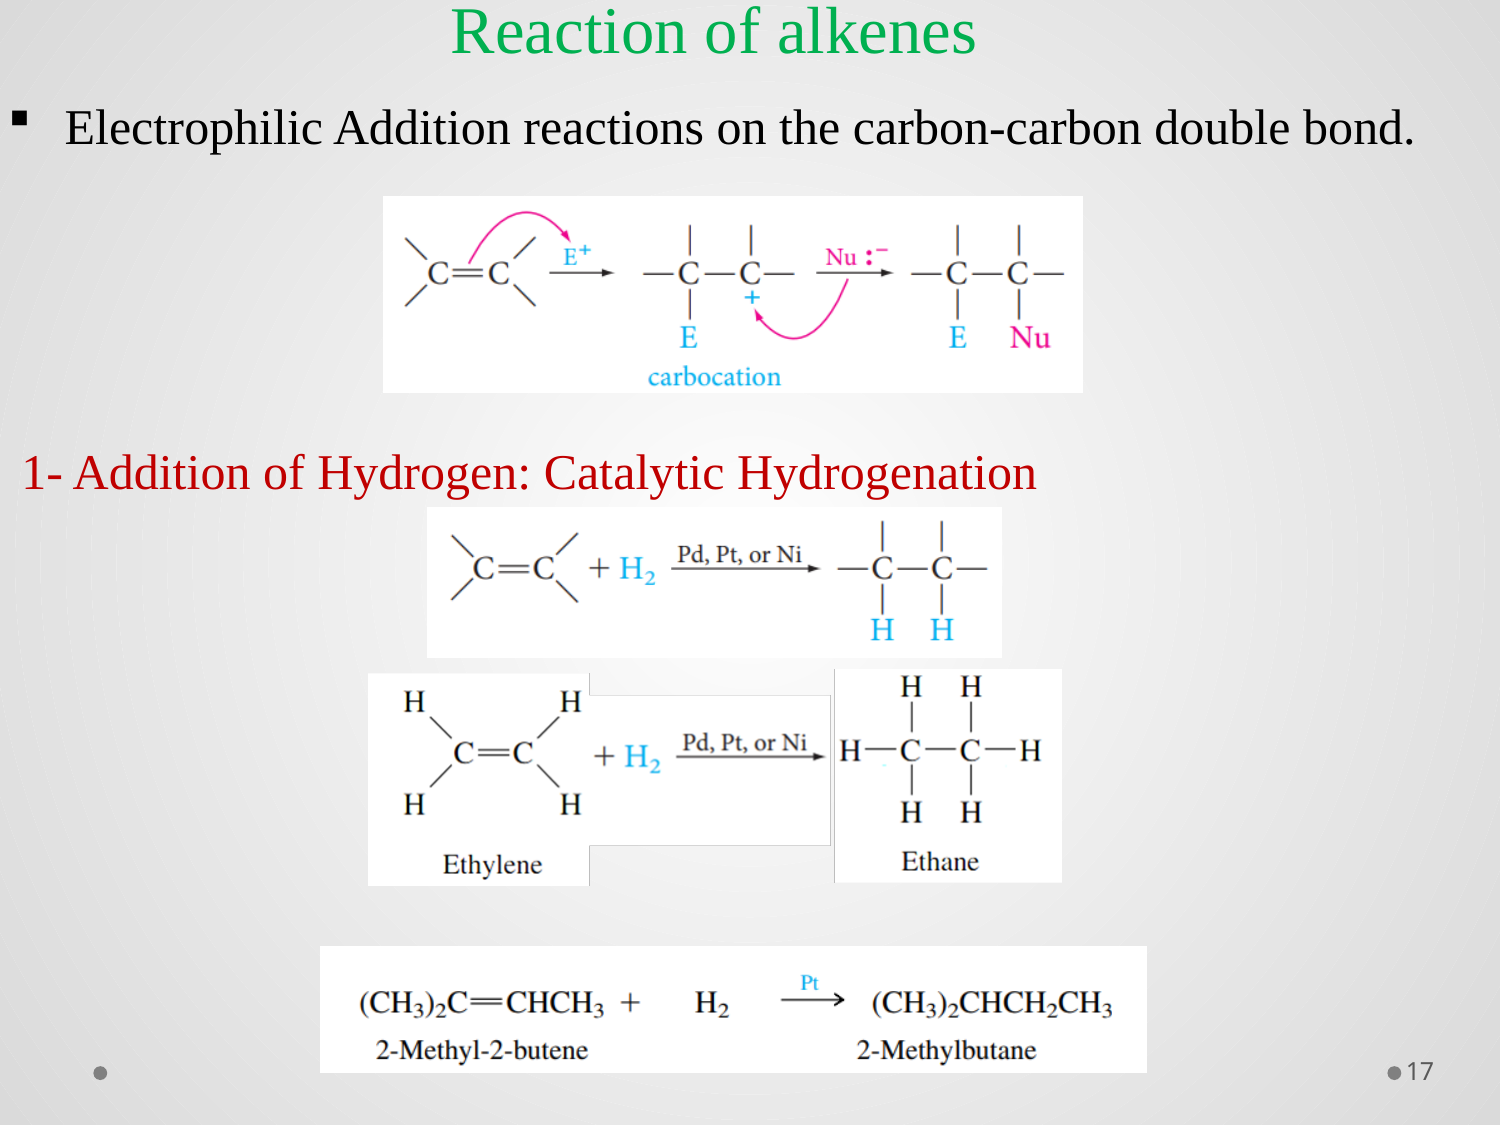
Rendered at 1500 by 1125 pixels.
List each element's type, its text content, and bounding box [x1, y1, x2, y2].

picture [319, 946, 1147, 1073]
picture [427, 507, 1002, 658]
text_box 1- Addition of Hydrogen: Catalytic Hydrogenation [6, 432, 1066, 508]
text_box Reaction of alkenes [435, 0, 994, 75]
picture [383, 196, 1083, 393]
text_box Electrophilic Addition reactions on the carbon-carbon double bond. [0, 87, 1446, 163]
picture [367, 669, 1062, 886]
slide_number 17 [1401, 1042, 1494, 1103]
